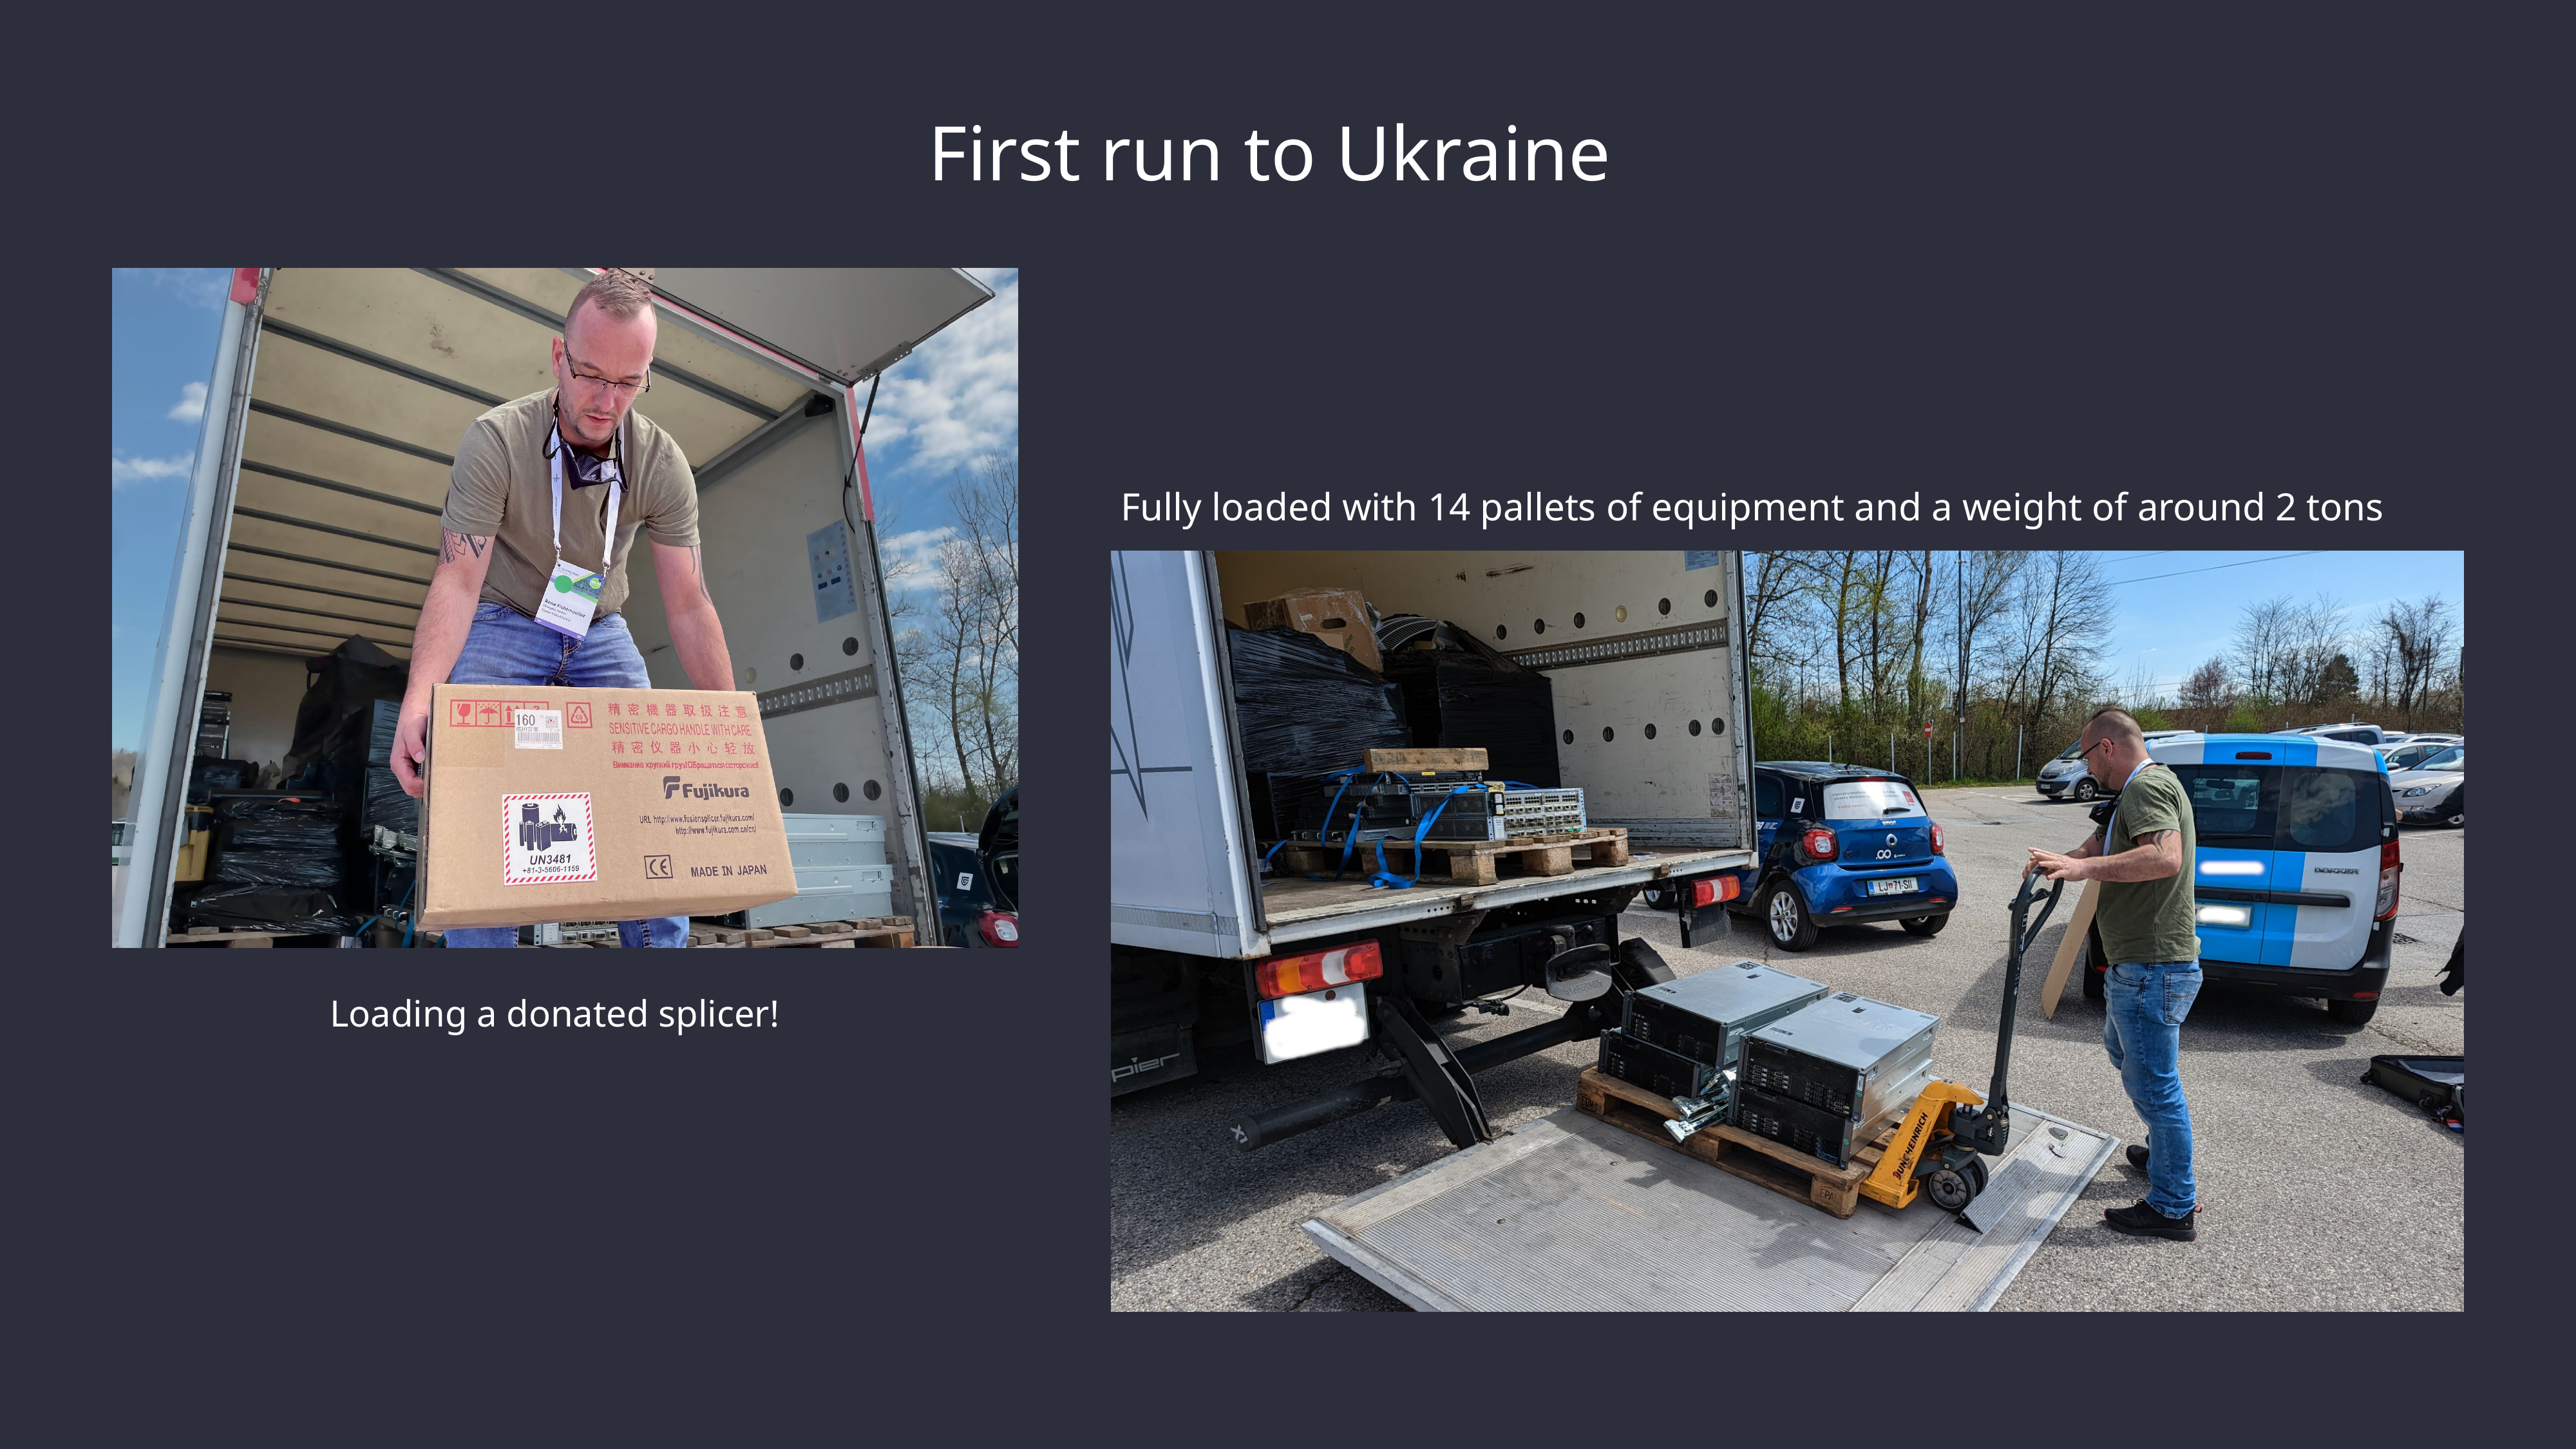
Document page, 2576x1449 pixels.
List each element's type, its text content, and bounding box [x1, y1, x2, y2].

picture [1111, 551, 2464, 1312]
picture [112, 268, 1018, 948]
title First run to Ukraine [53, 10, 2486, 1449]
text_box Loading a donated splicer! [214, 972, 896, 1040]
text_box Fully loaded with 14 pallets of equipment and a weight of around 2 tons [1111, 465, 2400, 533]
